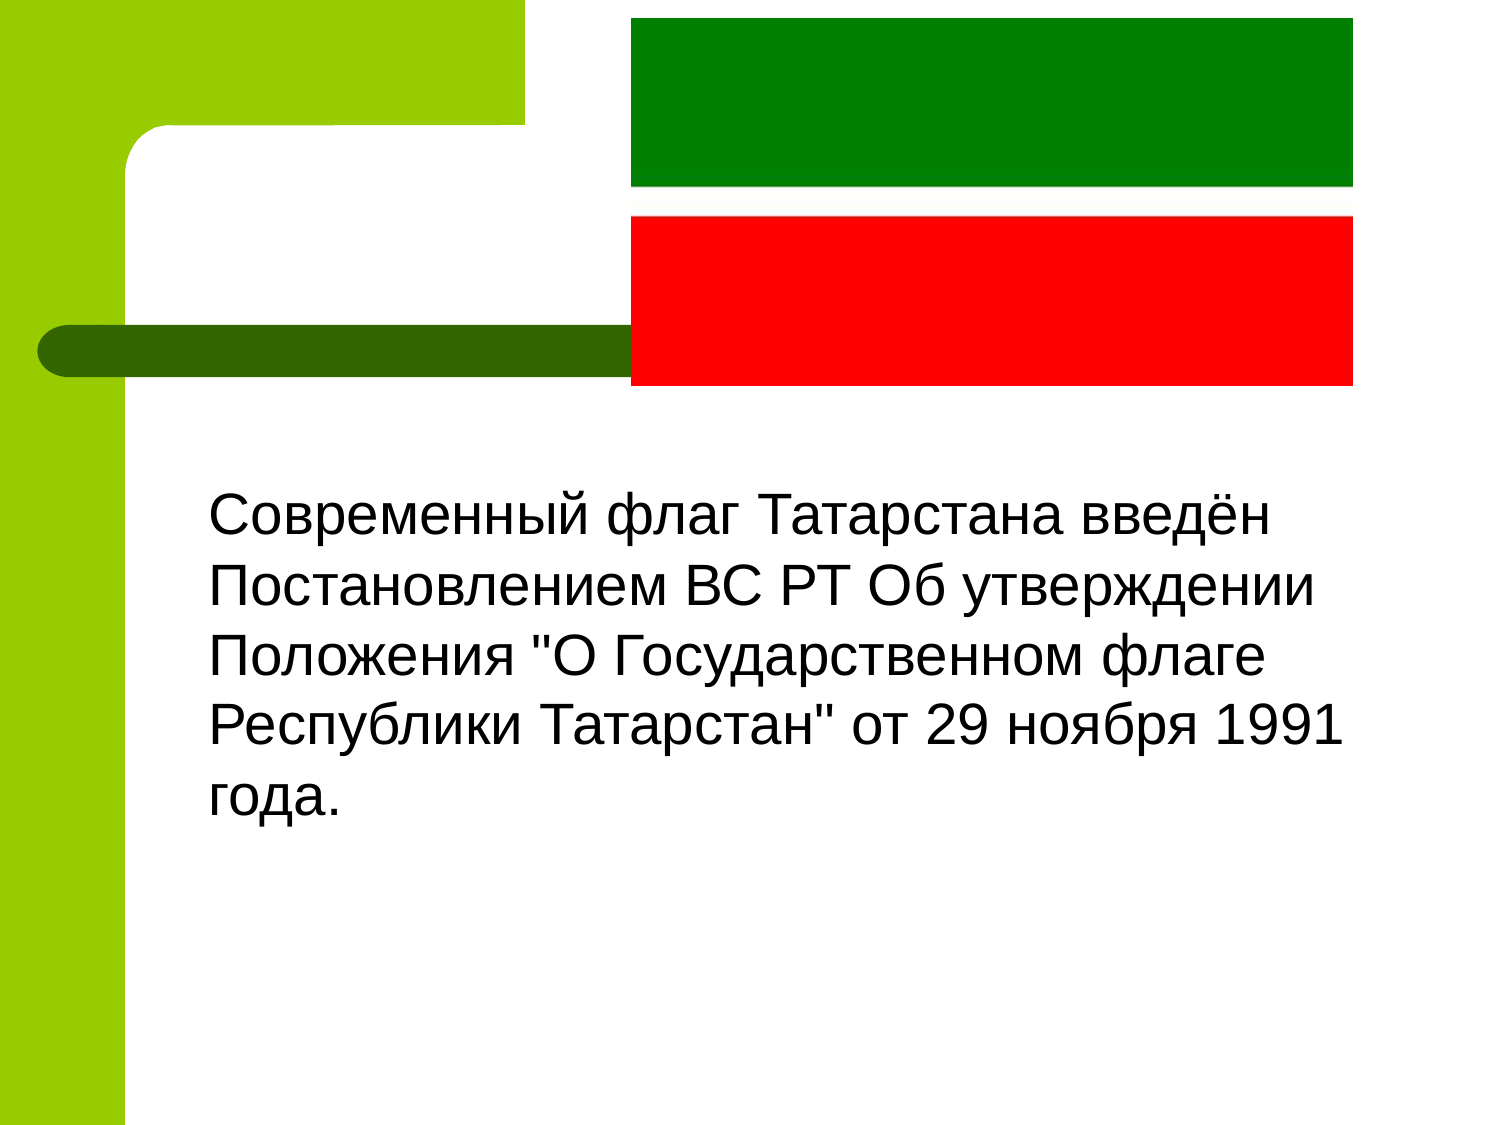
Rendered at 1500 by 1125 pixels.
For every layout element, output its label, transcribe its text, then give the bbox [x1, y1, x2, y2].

list Современный флаг Татарстана введён Постановлением ВС РТ Об утверждении Положения "О Государственном флаге Республики Татарстан" от 29 ноября 1991 года. [137, 387, 1400, 999]
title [631, 18, 1353, 386]
